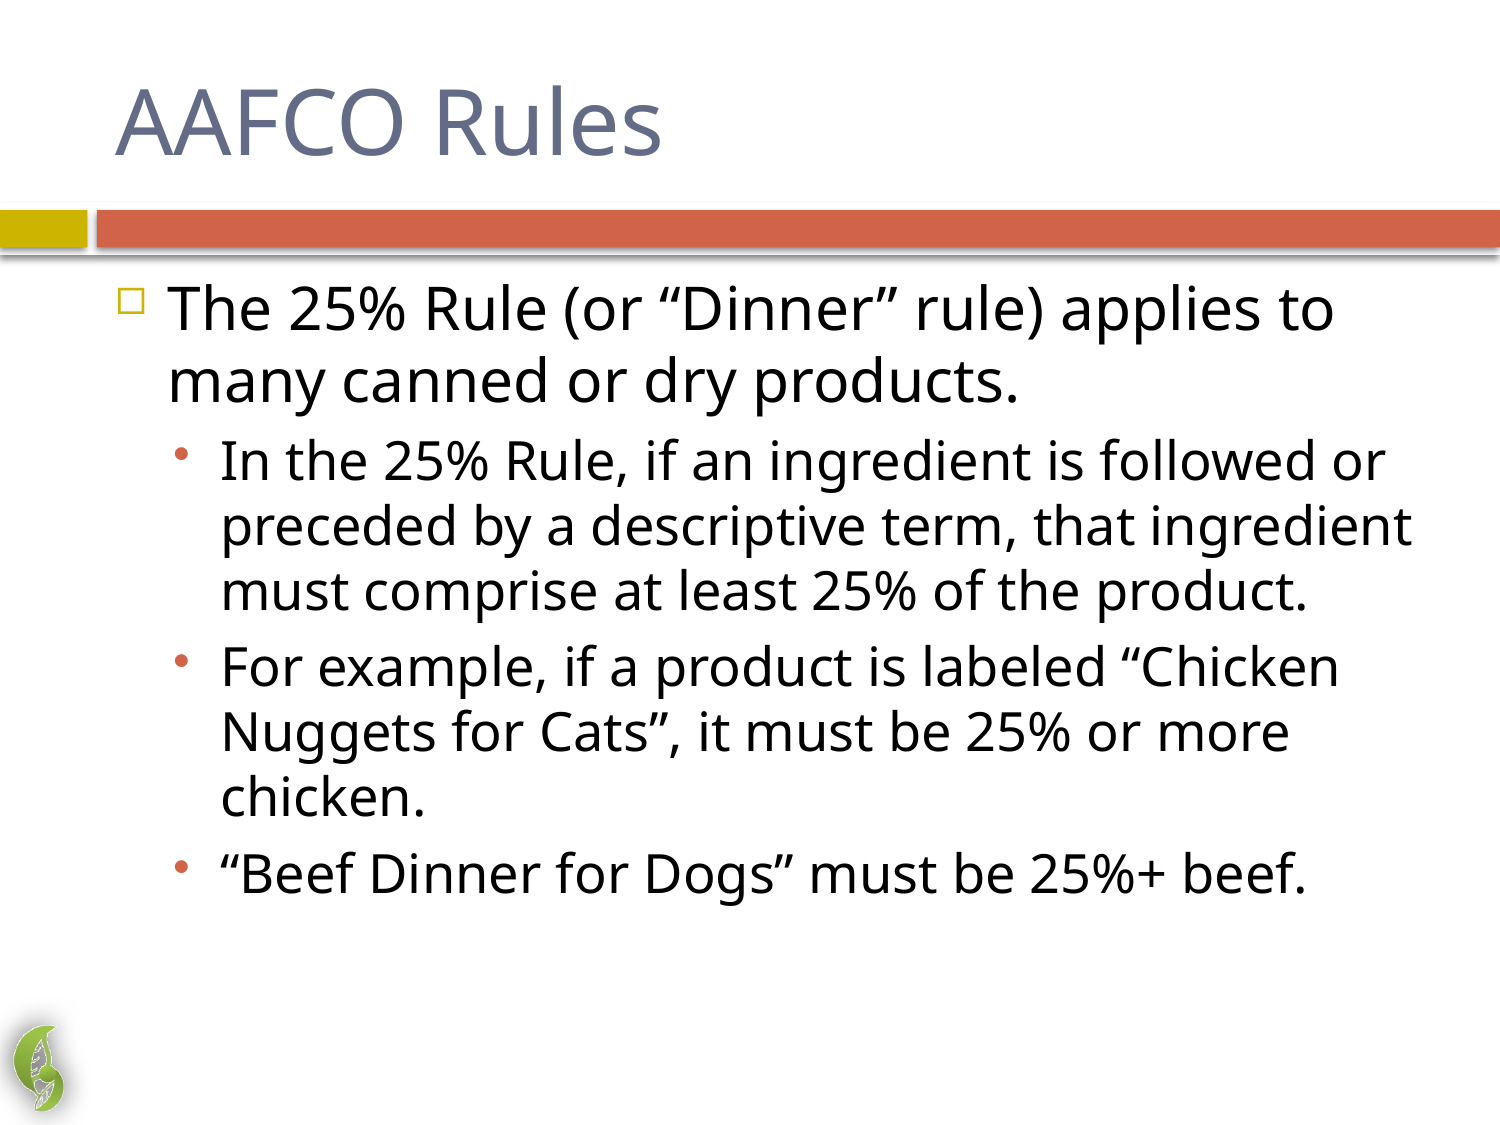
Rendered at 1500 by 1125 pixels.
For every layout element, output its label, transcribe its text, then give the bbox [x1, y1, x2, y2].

title AAFCO Rules [100, 37, 1438, 200]
list The 25% Rule (or “Dinner” rule) applies to many canned or dry products. In the 25% Rule, if an ingredient is followed or preceded by a descriptive term, that ingredient must comprise at least 25% of the product. For example, if a product is labeled “Chicken Nuggets for Cats”, it must be 25% or more chicken. “Beef Dinner for Dogs” must be 25%+ beef. [100, 262, 1438, 1000]
picture [11, 1025, 65, 1113]
